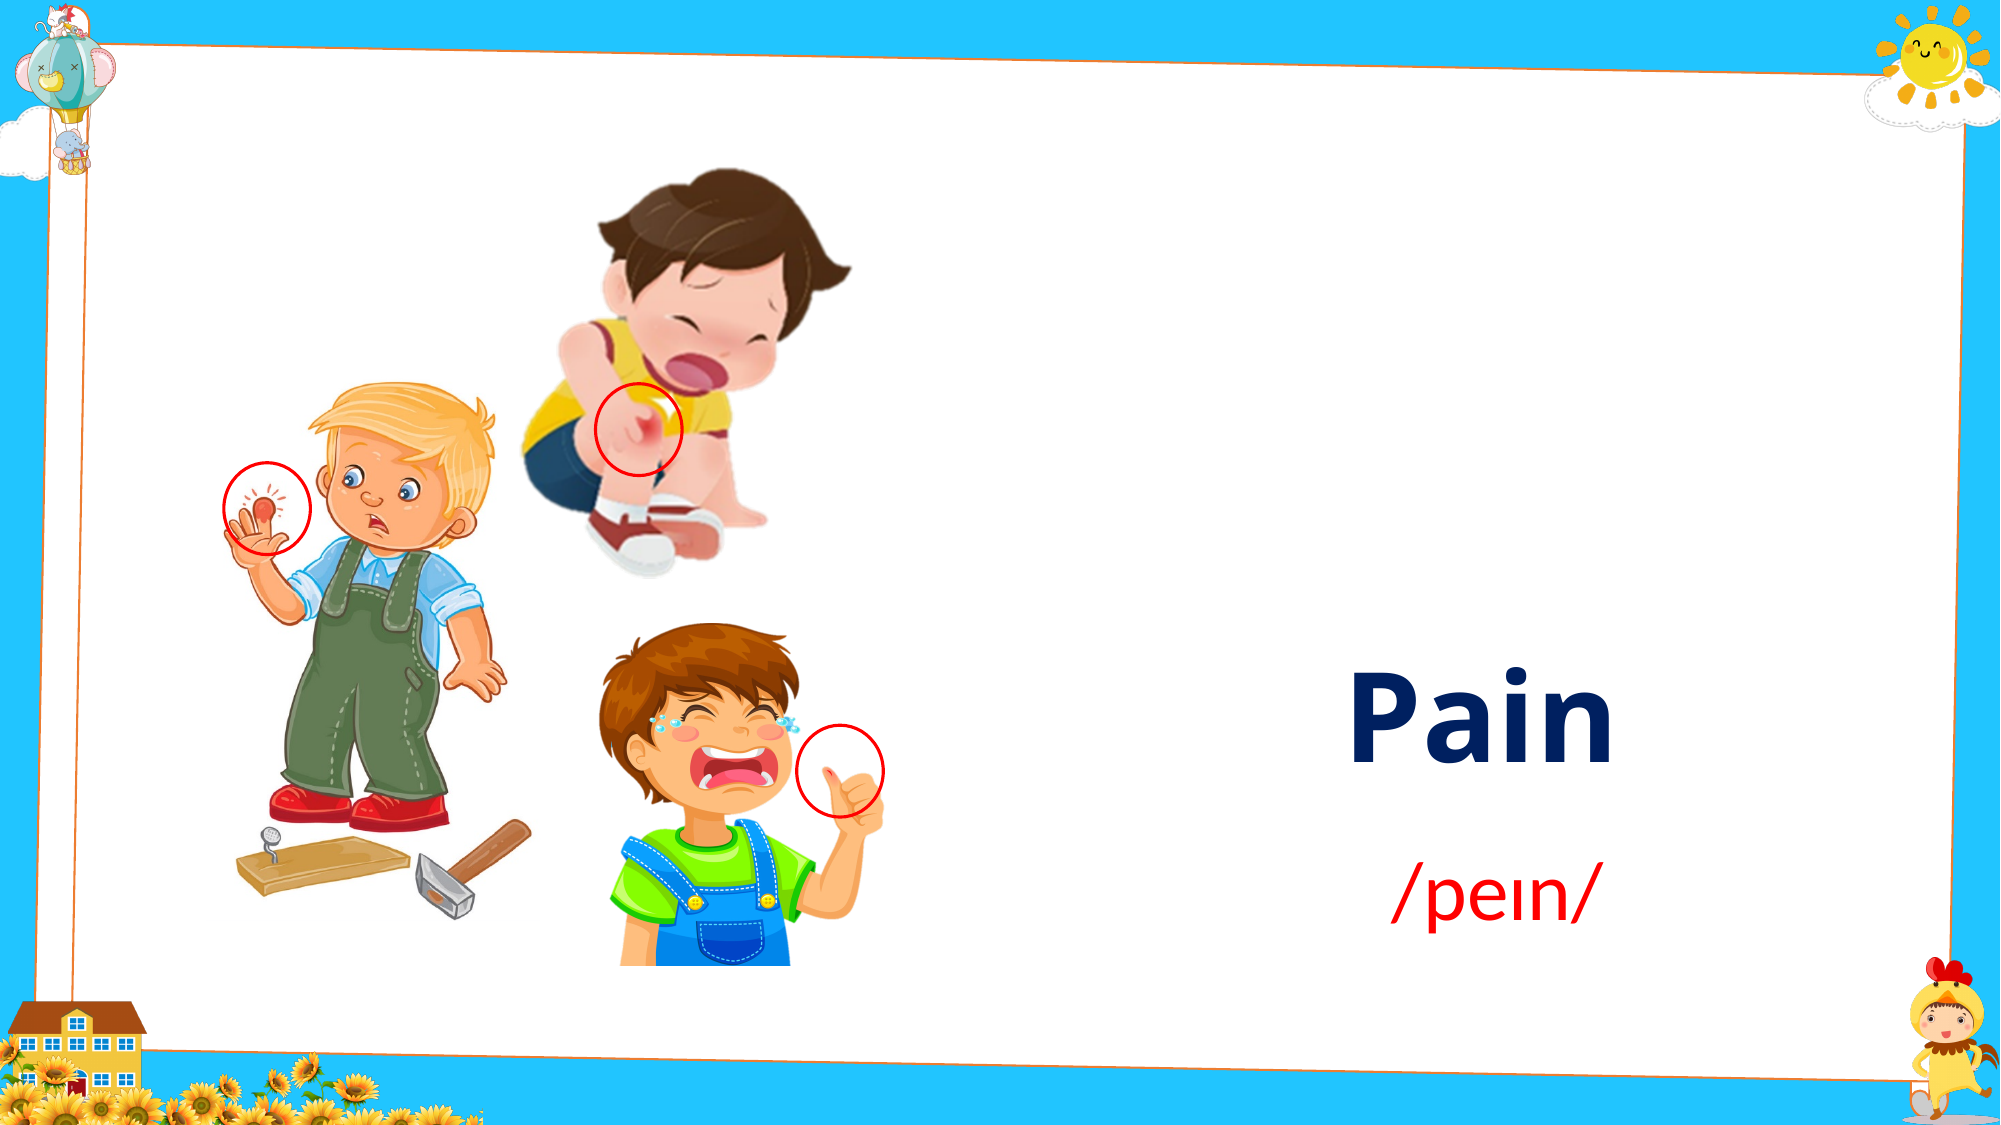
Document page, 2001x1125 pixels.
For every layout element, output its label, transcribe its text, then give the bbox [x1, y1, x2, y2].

picture [0, 1001, 483, 1125]
text_box Pain /peɪn/ [1129, 605, 1866, 895]
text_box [206, 108, 935, 966]
picture [1859, 5, 2001, 143]
picture [0, 3, 116, 190]
picture [1902, 957, 2000, 1125]
